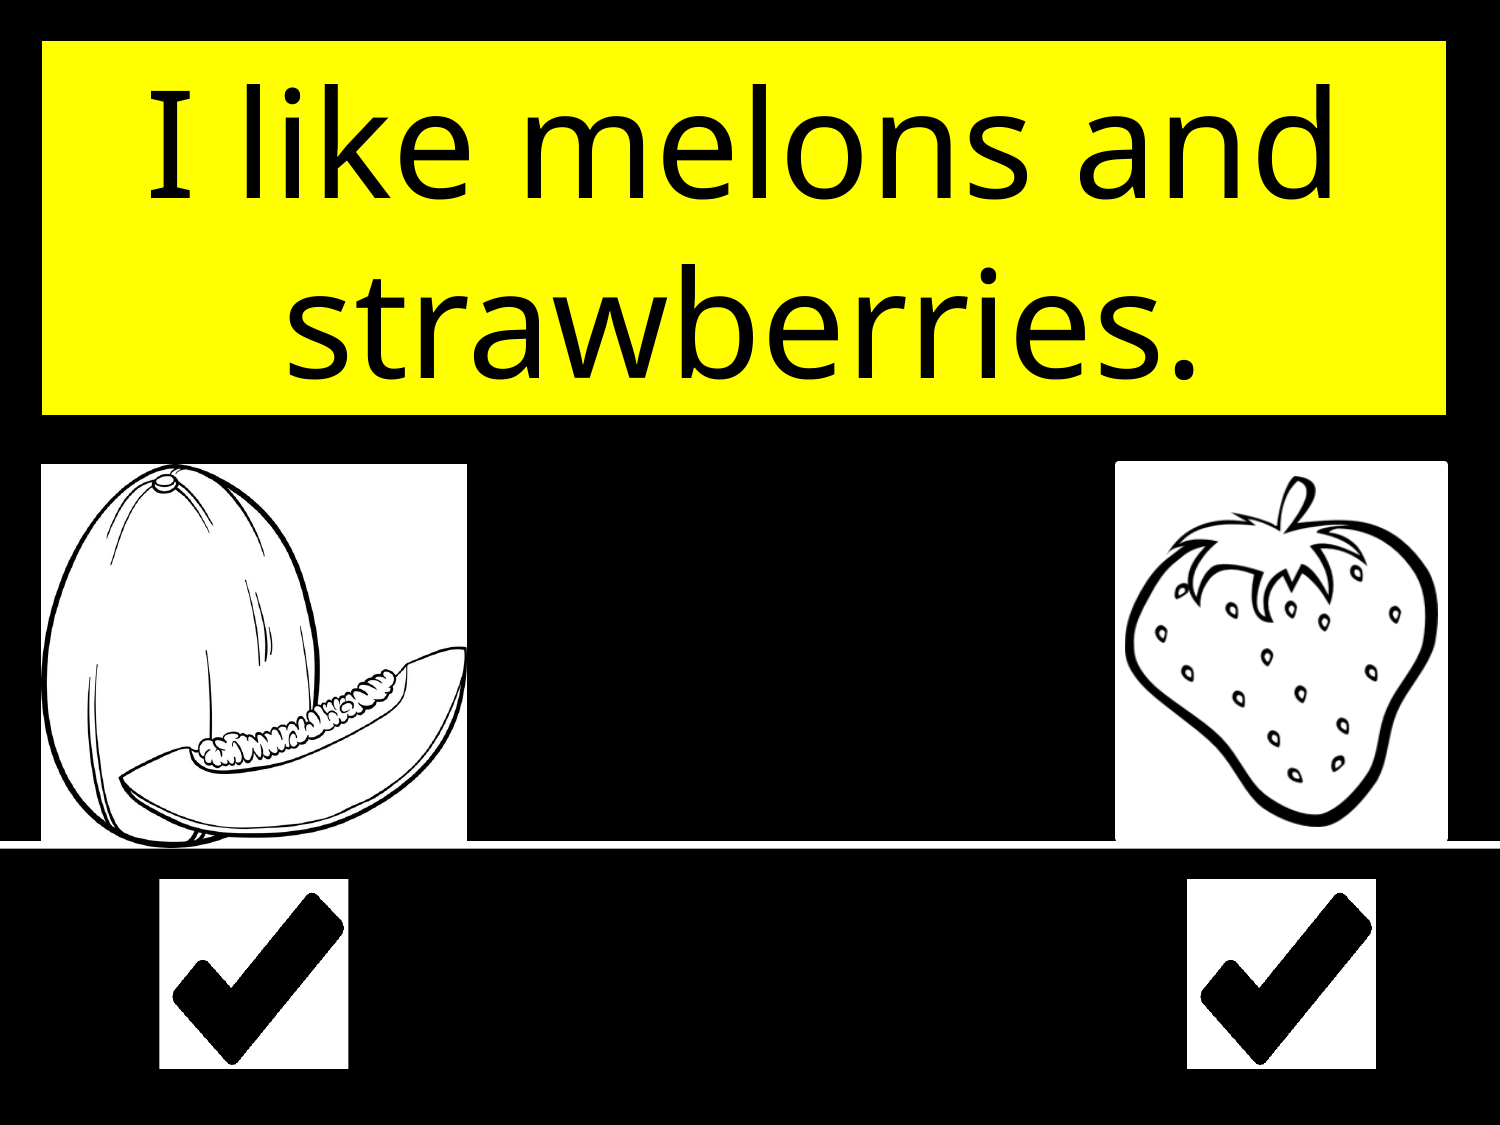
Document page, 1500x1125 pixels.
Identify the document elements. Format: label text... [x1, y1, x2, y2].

text_box I like melons and strawberries. [41, 40, 1447, 416]
picture [41, 464, 467, 848]
picture [159, 879, 349, 1069]
picture [1125, 476, 1438, 827]
text_box [1115, 461, 1448, 842]
picture [1186, 879, 1376, 1069]
